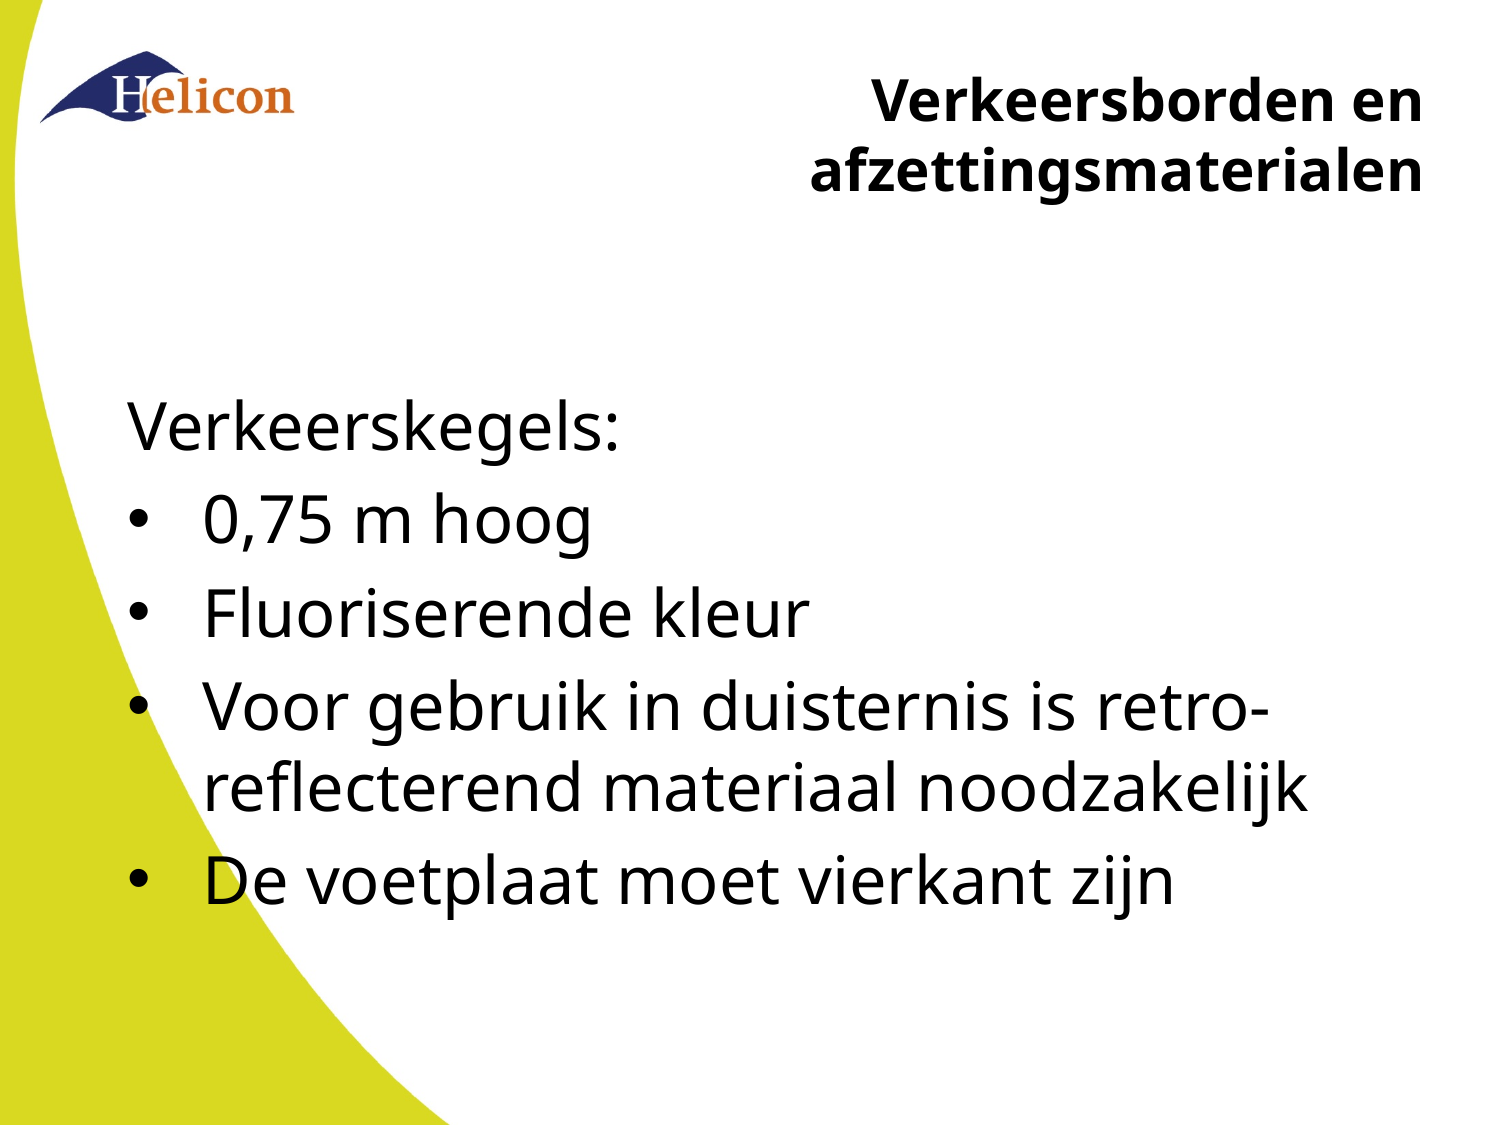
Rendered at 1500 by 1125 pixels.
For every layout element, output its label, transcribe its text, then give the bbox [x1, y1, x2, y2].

text_box Verkeersborden en afzettingsmaterialen [349, 79, 1440, 186]
list Verkeerskegels: 0,75 m hoog Fluoriserende kleur Voor gebruik in duisternis is retro-reflecterend materiaal noodzakelijk De voetplaat moet vierkant zijn [112, 376, 1388, 1052]
picture [0, 0, 1500, 1125]
